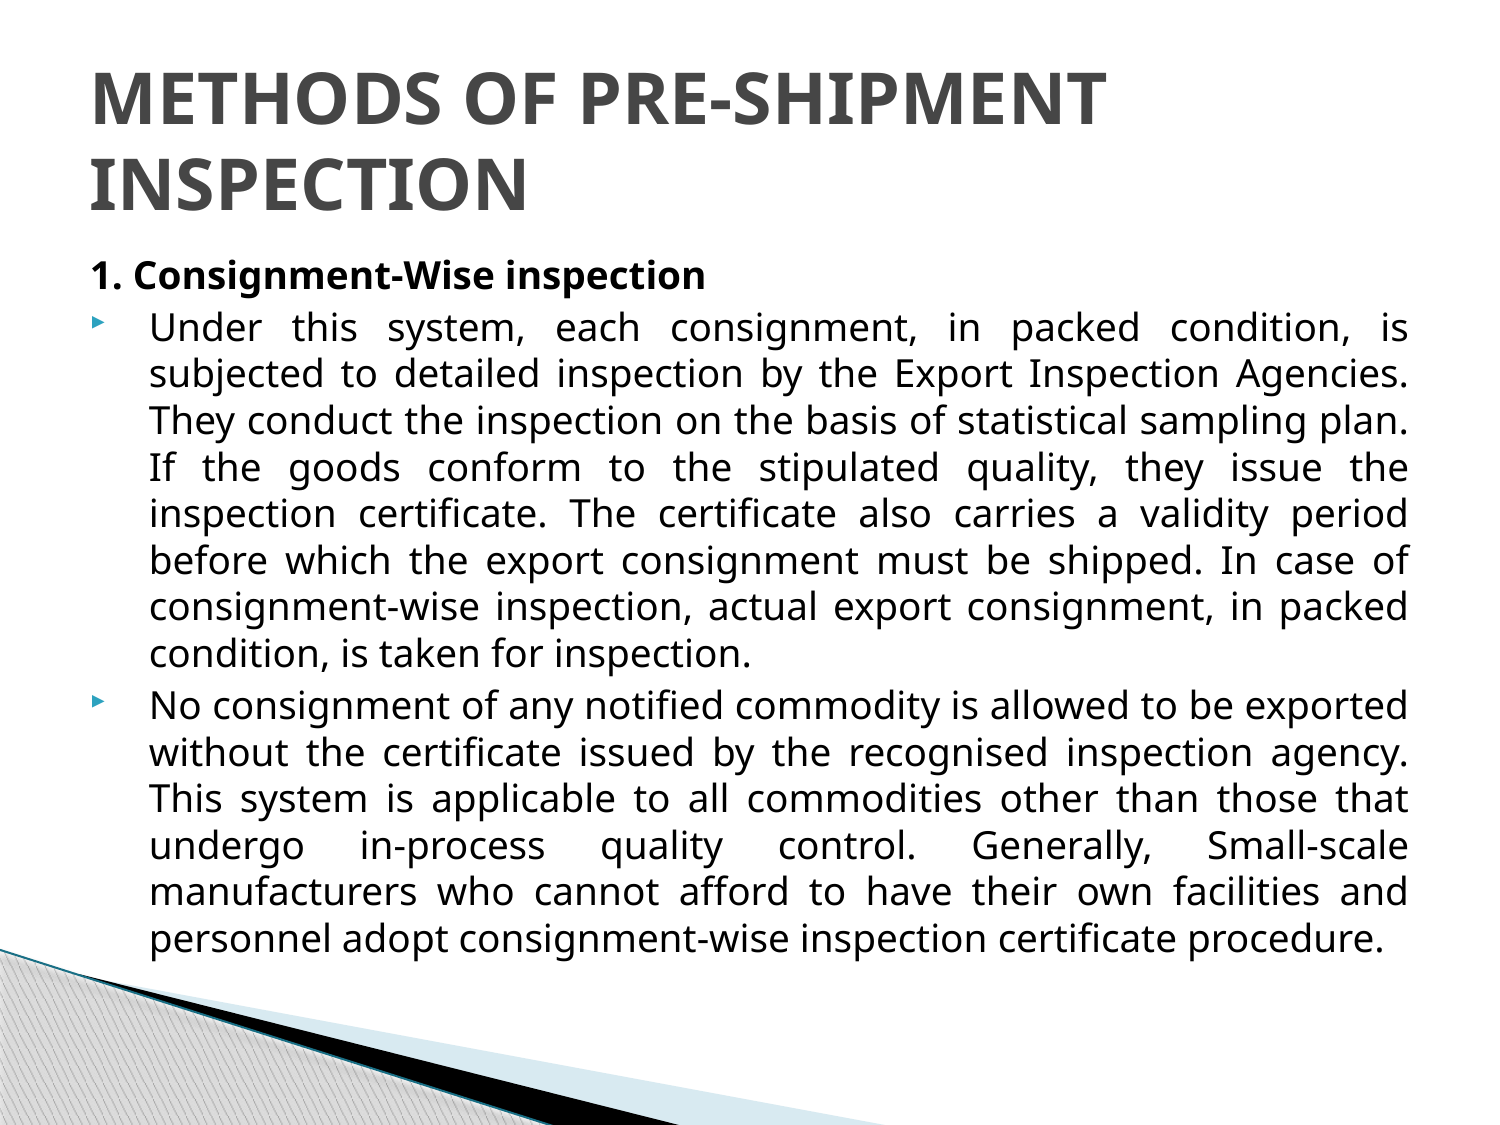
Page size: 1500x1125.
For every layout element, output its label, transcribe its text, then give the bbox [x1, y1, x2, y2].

title METHODS OF PRE-SHIPMENT INSPECTION [75, 45, 1425, 233]
list 1. Consignment-Wise inspection Under this system, each consignment, in packed condition, is subjected to detailed inspection by the Export Inspection Agencies. They conduct the inspection on the basis of statistical sampling plan. If the goods conform to the stipulated quality, they issue the inspection certificate. The certificate also carries a validity period before which the export consignment must be shipped. In case of consignment-wise inspection, actual export consignment, in packed condition, is taken for inspection. No consignment of any notified commodity is allowed to be exported without the certificate issued by the recognised inspection agency. This system is applicable to all commodities other than those that undergo in-process quality control. Generally, Small-scale manufacturers who cannot afford to have their own facilities and personnel adopt consignment-wise inspection certificate procedure. [75, 243, 1425, 986]
